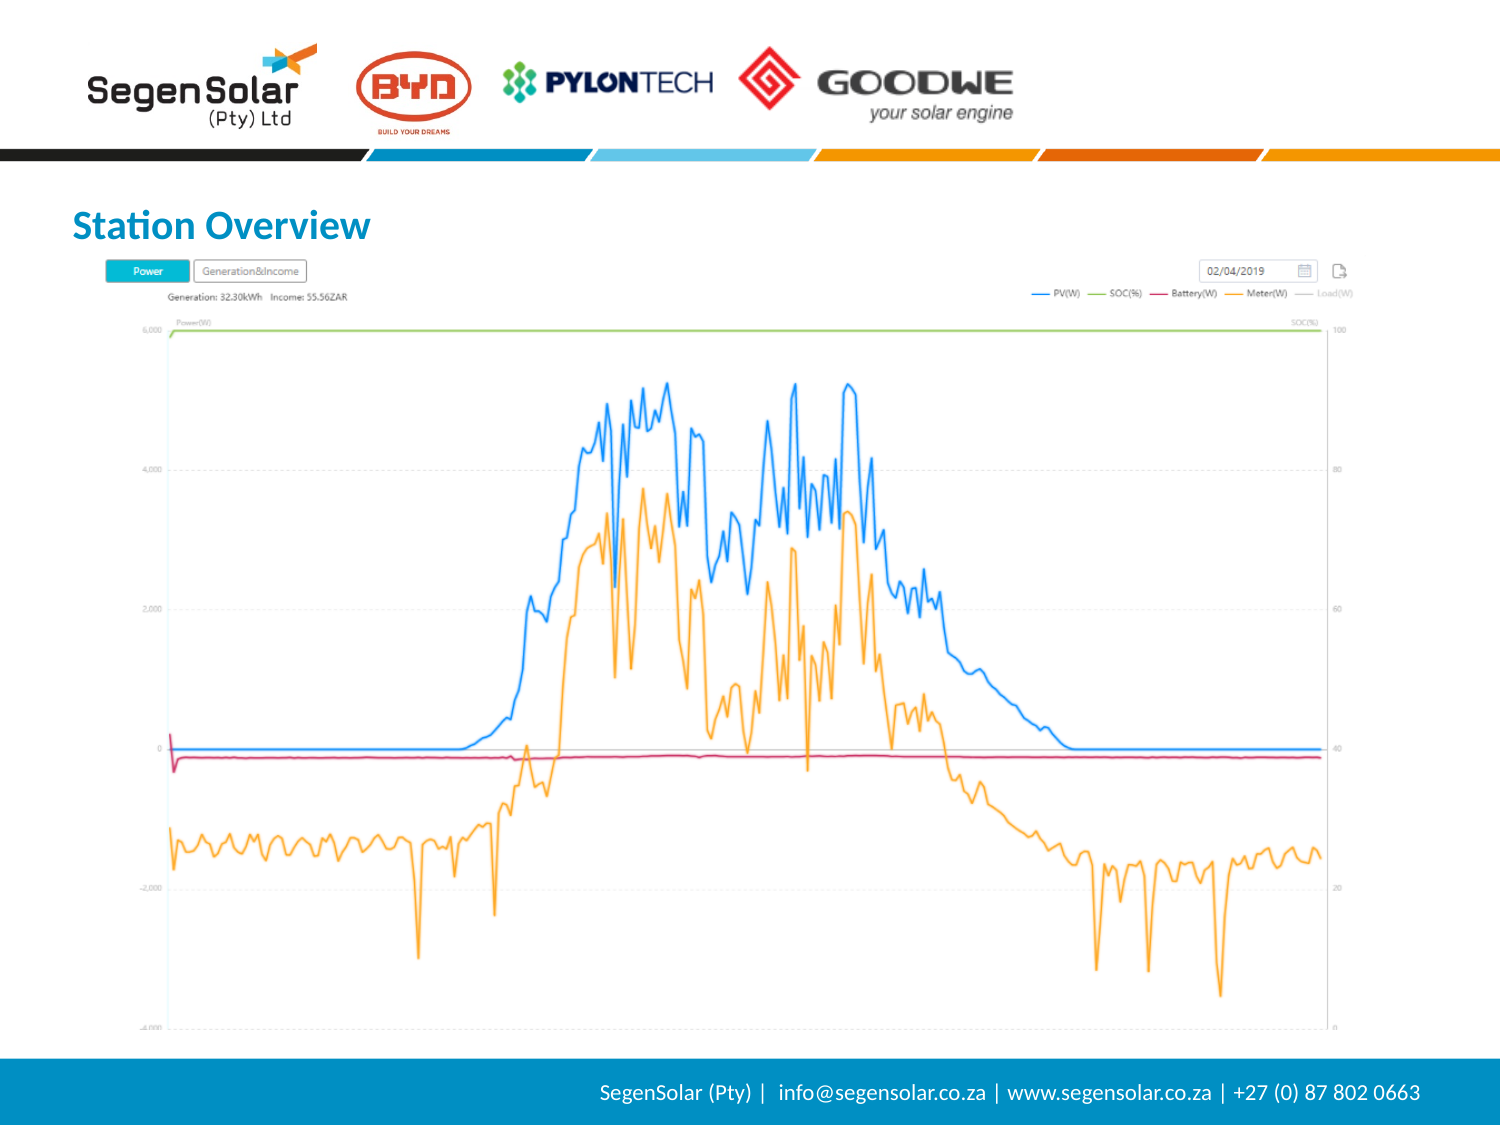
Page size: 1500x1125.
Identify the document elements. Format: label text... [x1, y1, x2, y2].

text_box Station Overview [70, 195, 934, 248]
picture [737, 42, 1019, 131]
picture [0, 18, 1500, 1051]
picture [88, 42, 317, 130]
